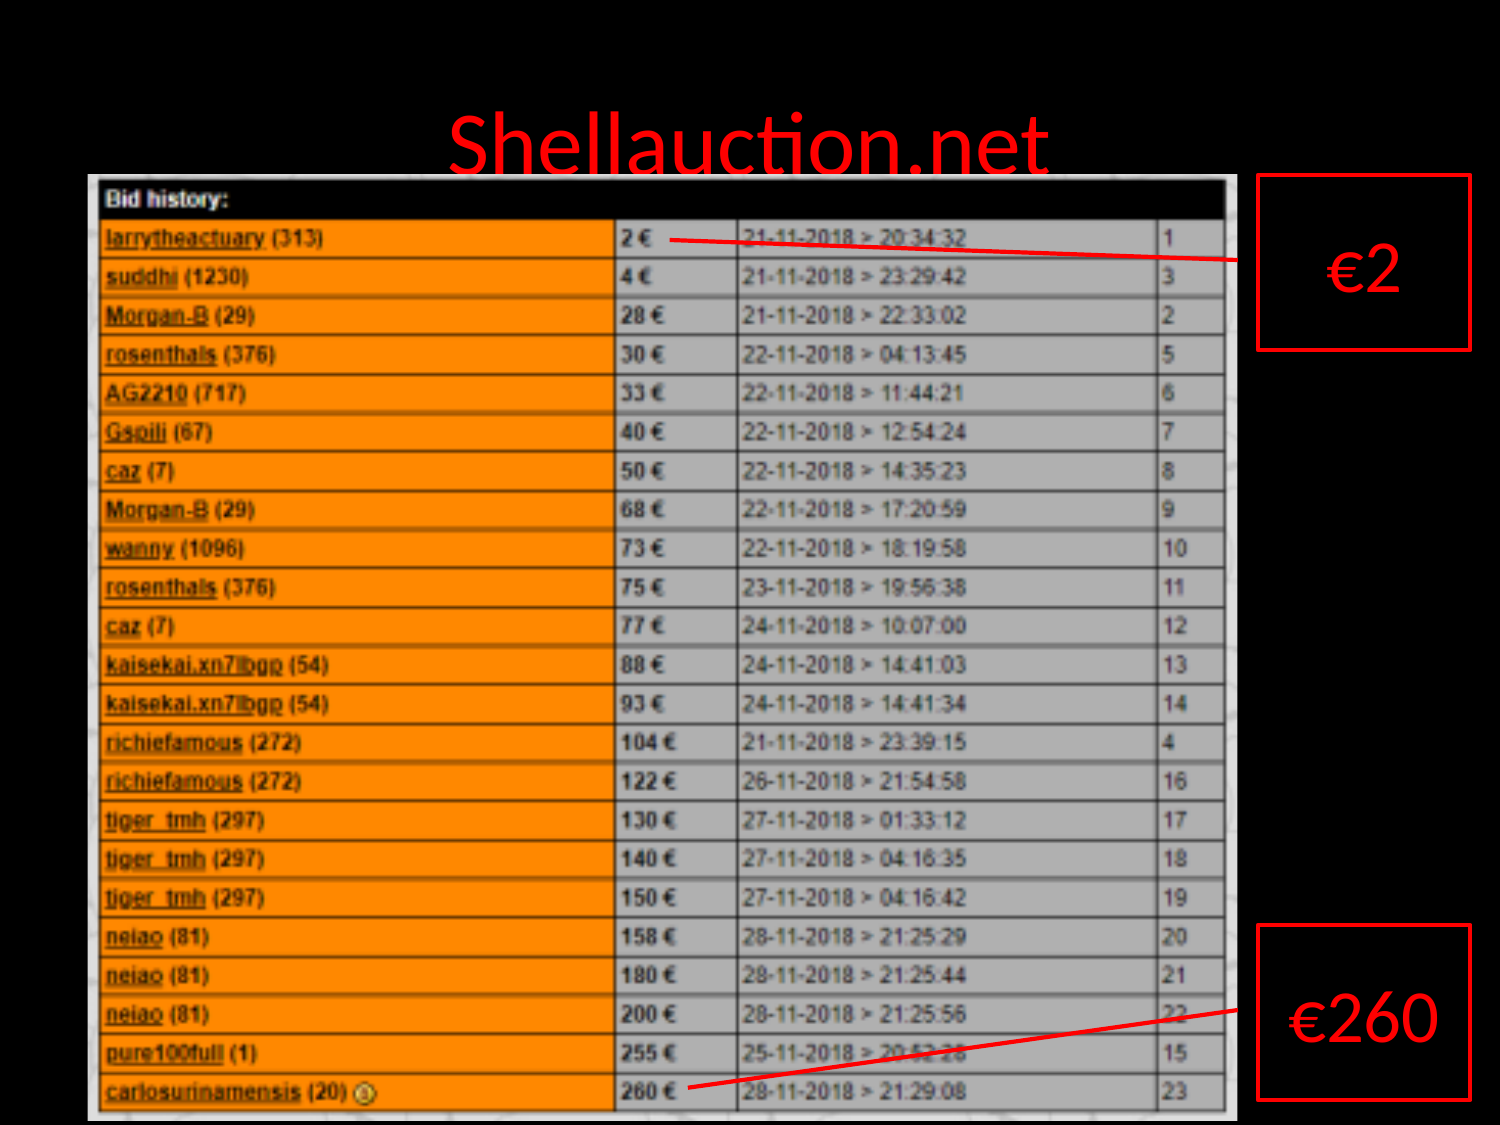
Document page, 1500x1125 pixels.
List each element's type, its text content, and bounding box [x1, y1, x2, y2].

text_box €260 [1256, 923, 1472, 1102]
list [87, 174, 1238, 1122]
title Shellauction.net [75, 45, 1425, 233]
text_box €2 [1256, 173, 1472, 352]
